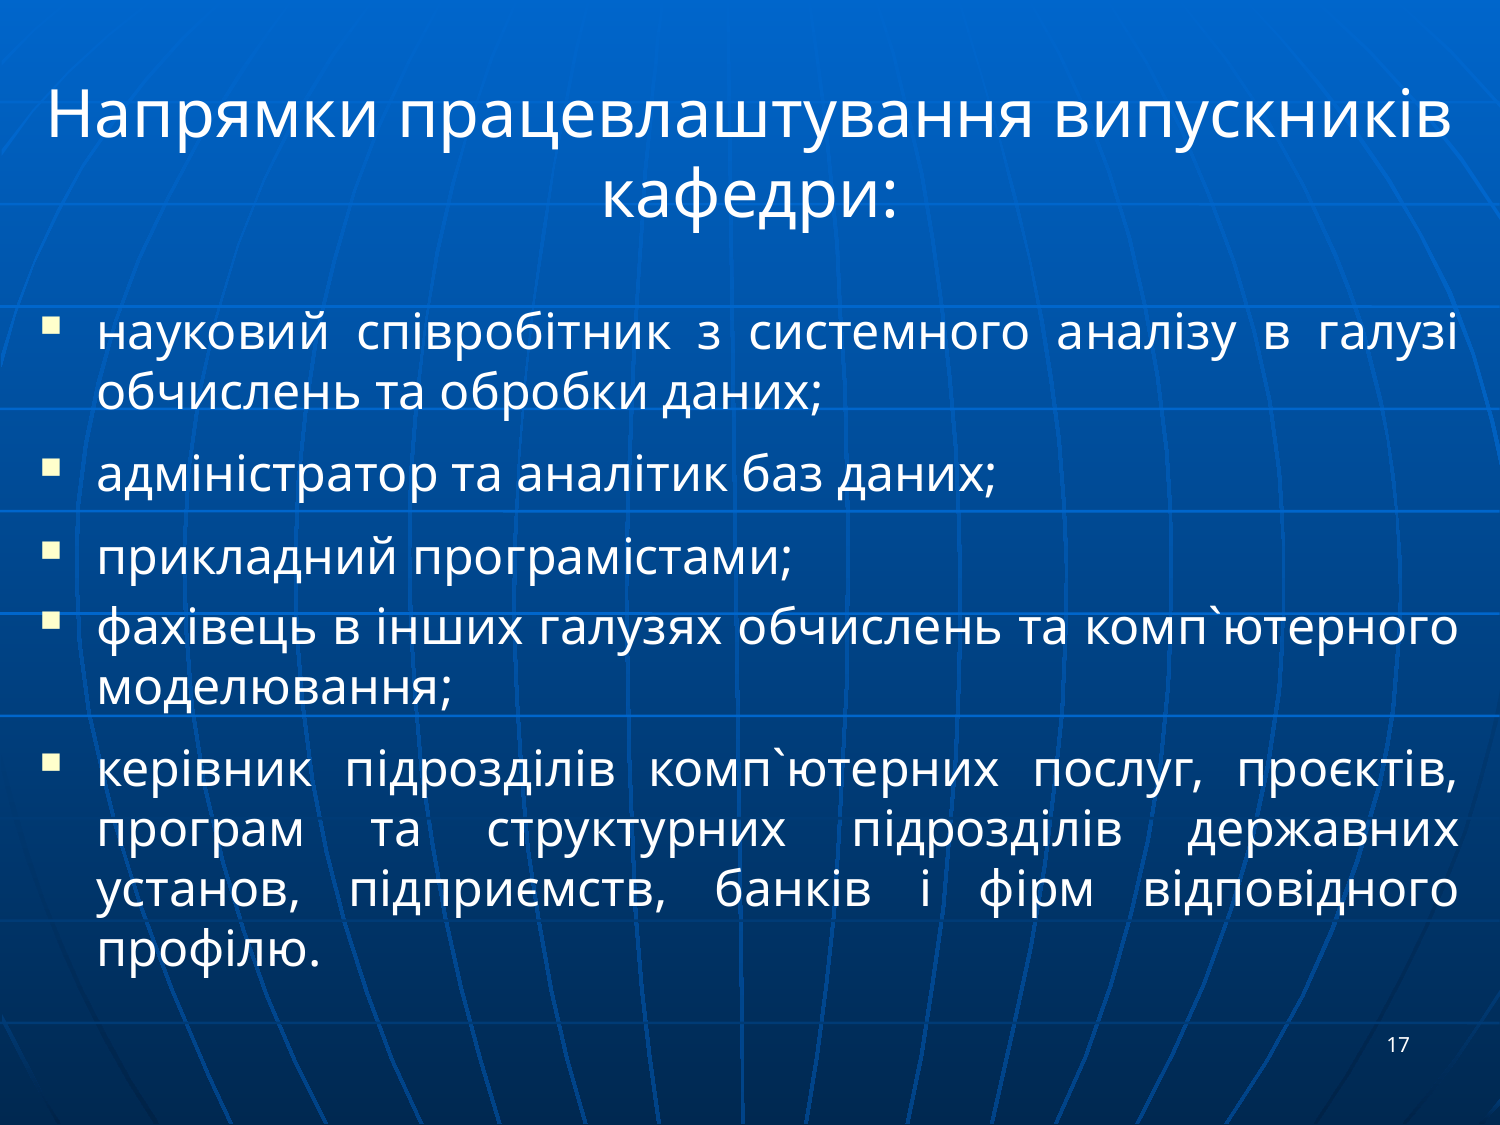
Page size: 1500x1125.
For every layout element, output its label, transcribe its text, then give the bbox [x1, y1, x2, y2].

list Напрямки працевлаштування випускників кафедри: науковий співробітник з системного аналізу в галузі обчислень та обробки даних; адміністратор та аналітик баз даних; прикладний програмістами; фахівець в інших галузях обчислень та комп`ютерного моделювання; керівник підрозділів комп`ютерних послуг, проєктів, програм та структурних підрозділів державних установ, підприємств, банків і фірм відповідного профілю. [24, 0, 1475, 1125]
